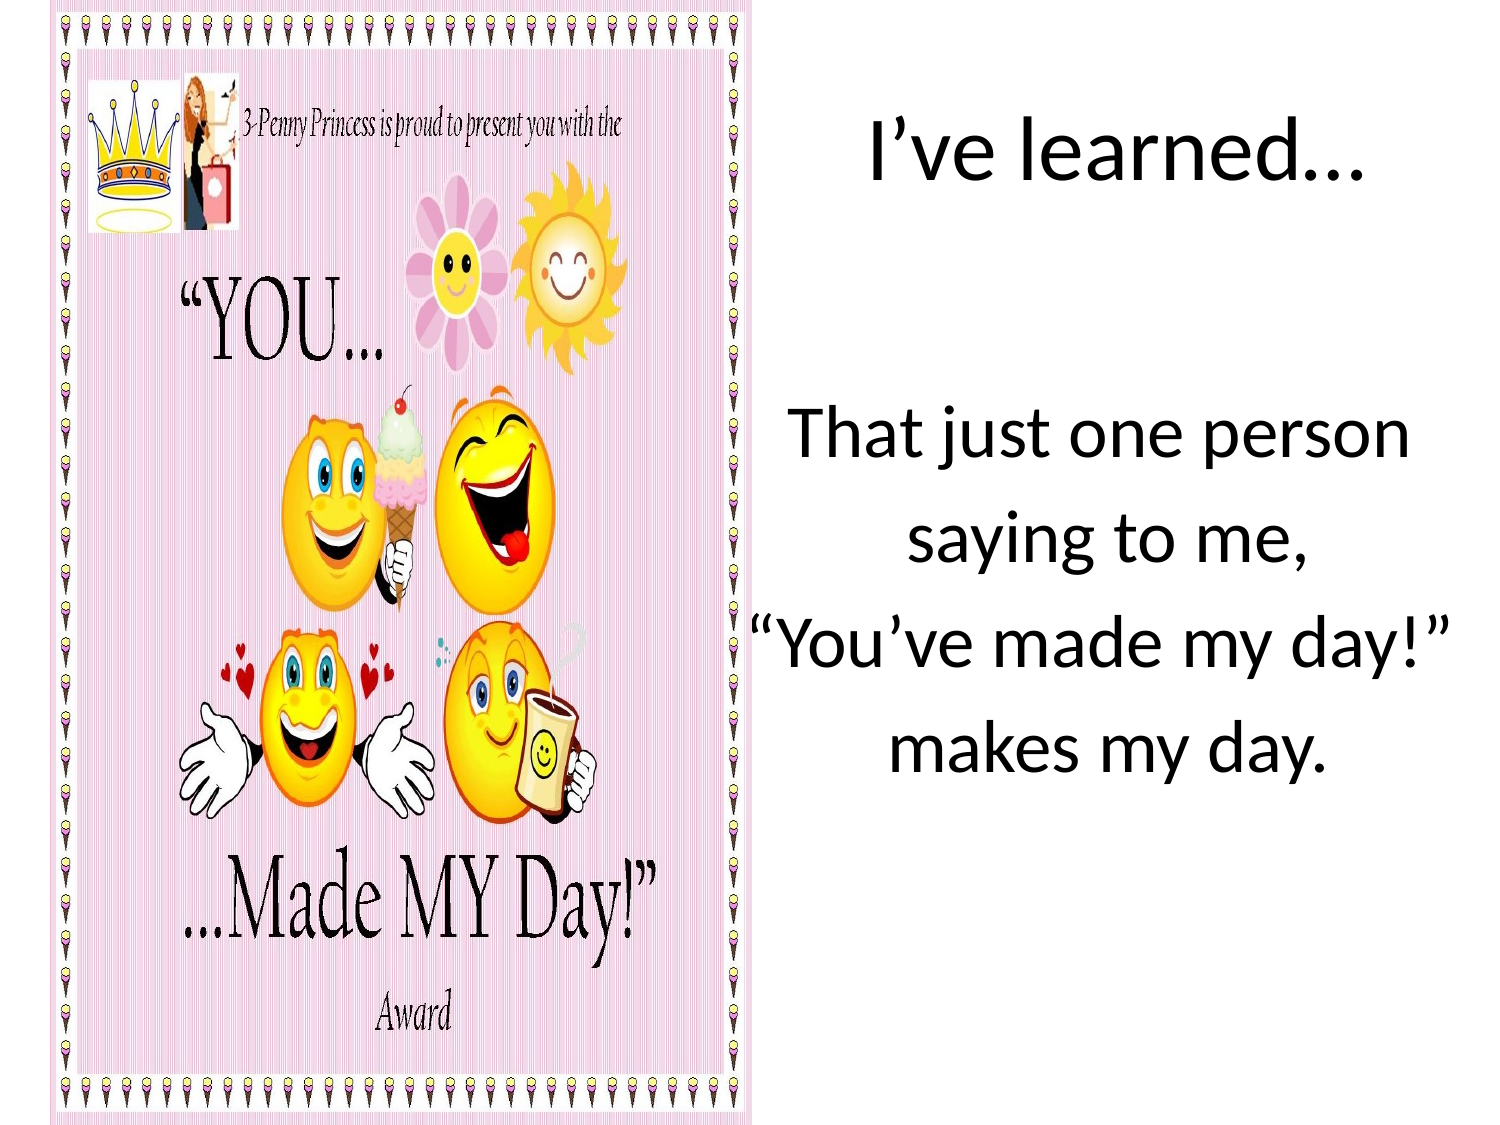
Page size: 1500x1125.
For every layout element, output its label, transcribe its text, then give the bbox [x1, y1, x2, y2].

title I’ve learned… [756, 50, 1496, 238]
list That just one person saying to me, “You’ve made my day!” makes my day. [756, 375, 1500, 925]
picture [49, 0, 752, 1125]
